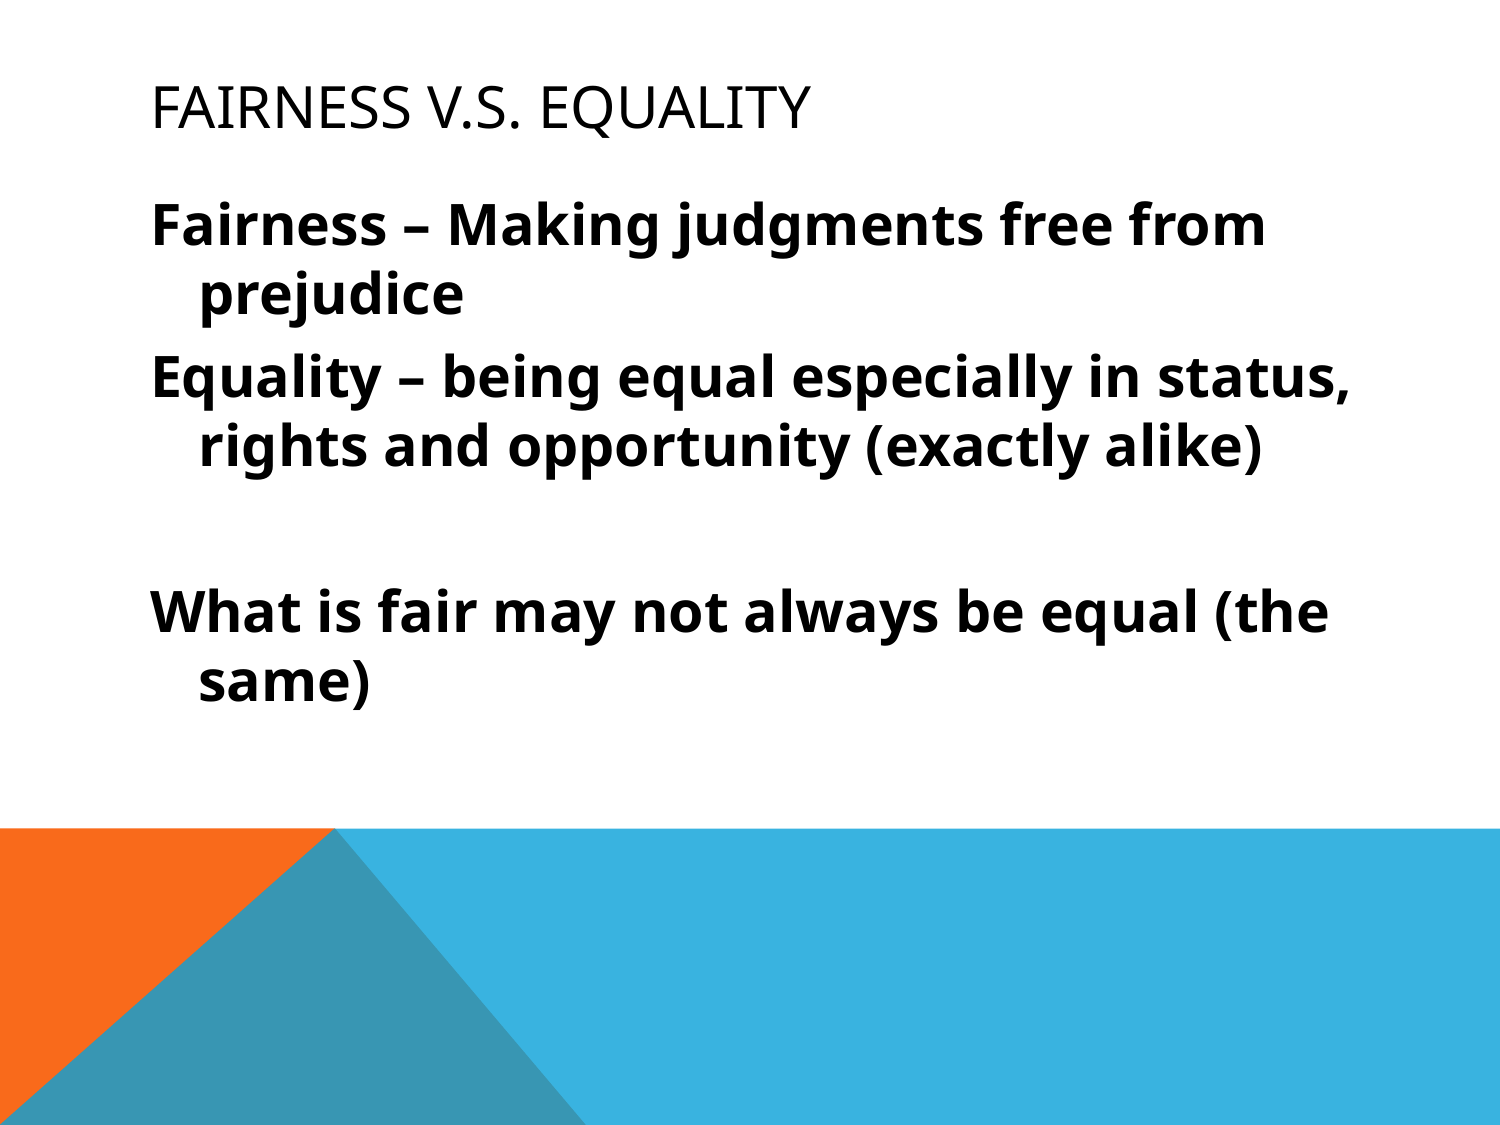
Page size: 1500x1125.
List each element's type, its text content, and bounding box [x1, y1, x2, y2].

list Fairness – Making judgments free from prejudice Equality – being equal especially in status, rights and opportunity (exactly alike) What is fair may not always be equal (the same) [135, 180, 1369, 768]
title Fairness v.s. Equality [135, 60, 1369, 150]
